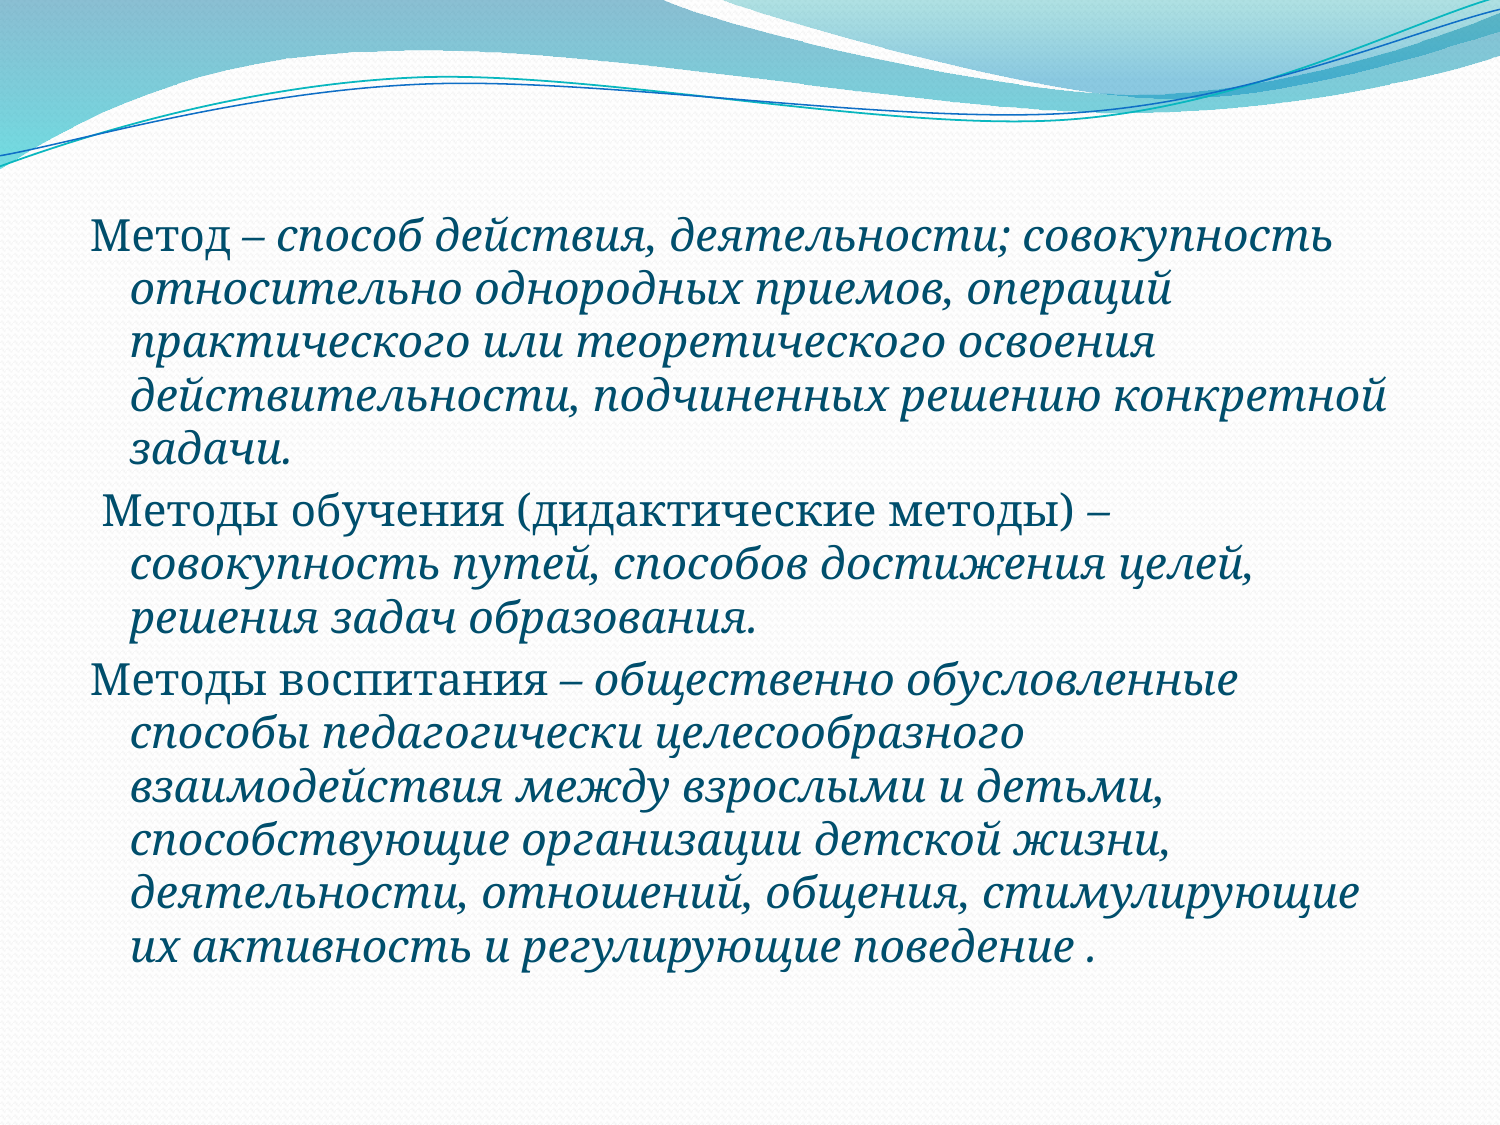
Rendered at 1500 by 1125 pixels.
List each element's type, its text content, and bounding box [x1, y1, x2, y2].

list Метод – способ действия, деятельности; совокупность относительно однородных приемов, операций практического или теоретического освоения действительности, подчиненных решению конкретной задачи. Методы обучения (дидактические методы) – совокупность путей, способов достижения целей, решения задач образования. Методы воспитания – общественно обусловленные способы педагогически целесообразного взаимодействия между взрослыми и детьми, способствующие организации детской жизни, деятельности, отношений, общения, стимулирующие их активность и регулирующие поведение . [75, 137, 1425, 1038]
